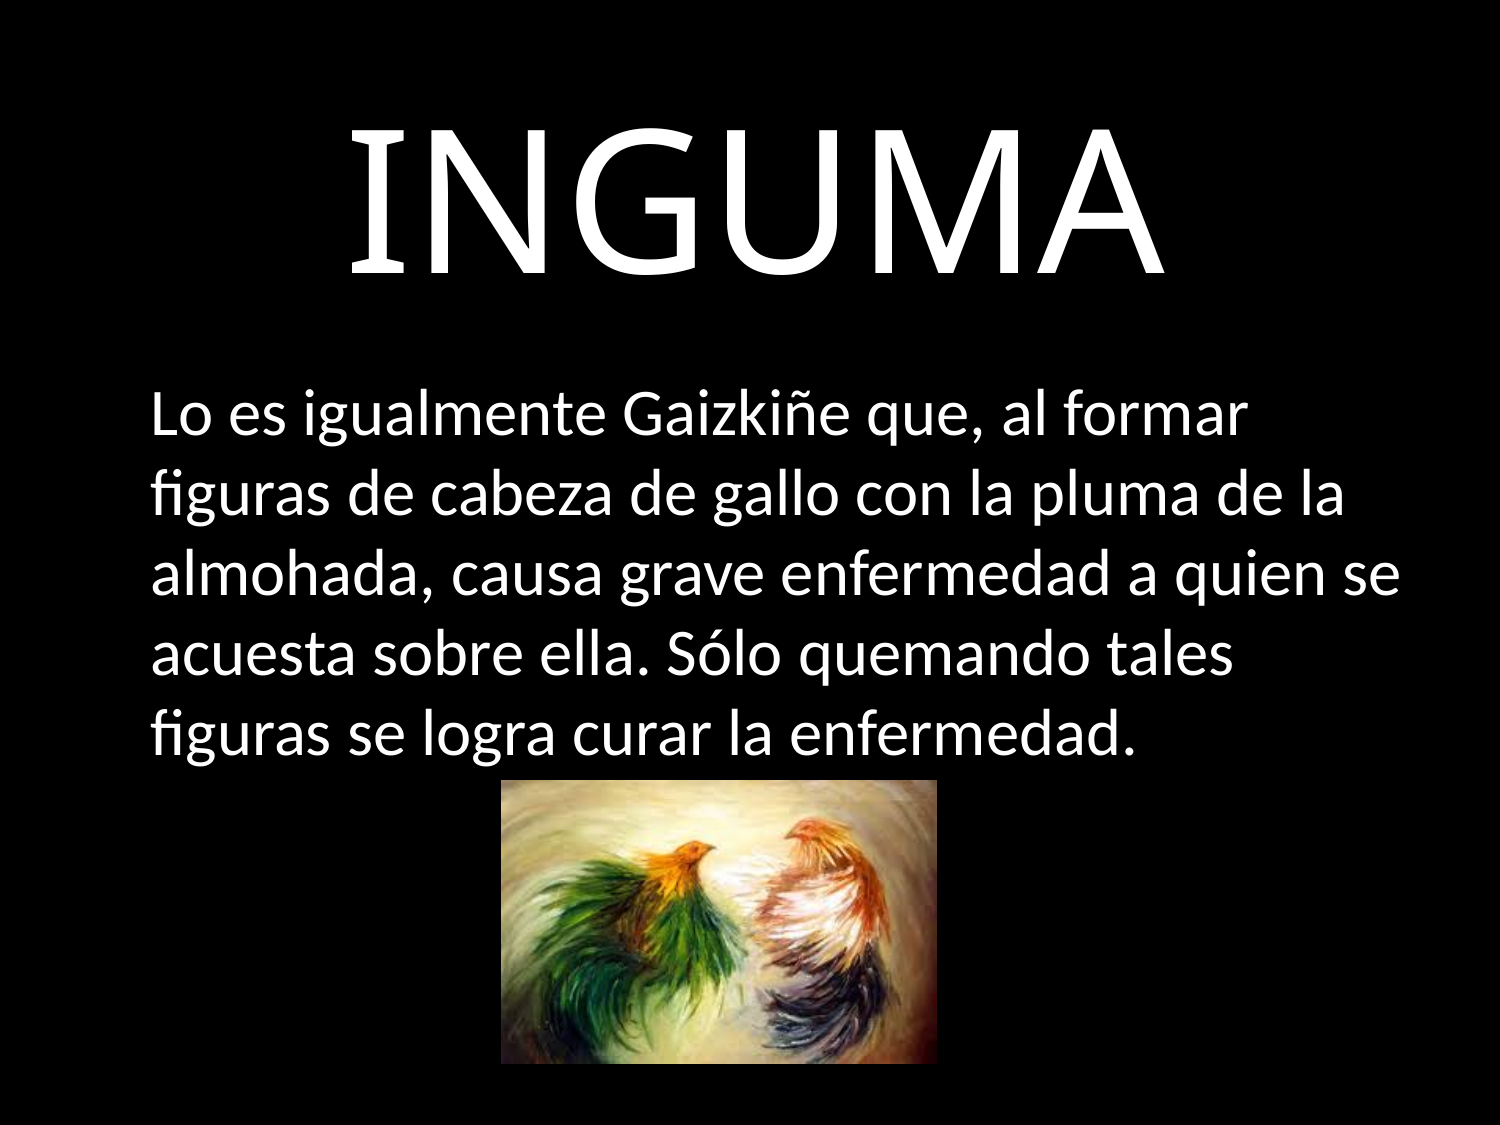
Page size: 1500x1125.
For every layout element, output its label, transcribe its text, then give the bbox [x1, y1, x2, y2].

text_box INGUMA [329, 66, 1181, 322]
picture [501, 780, 937, 1064]
text_box Lo es igualmente Gaizkiñe que, al formar figuras de cabeza de gallo con la pluma de la almohada, causa grave enfermedad a quien se acuesta sobre ella. Sólo quemando tales figuras se logra curar la enfermedad. [135, 361, 1424, 777]
